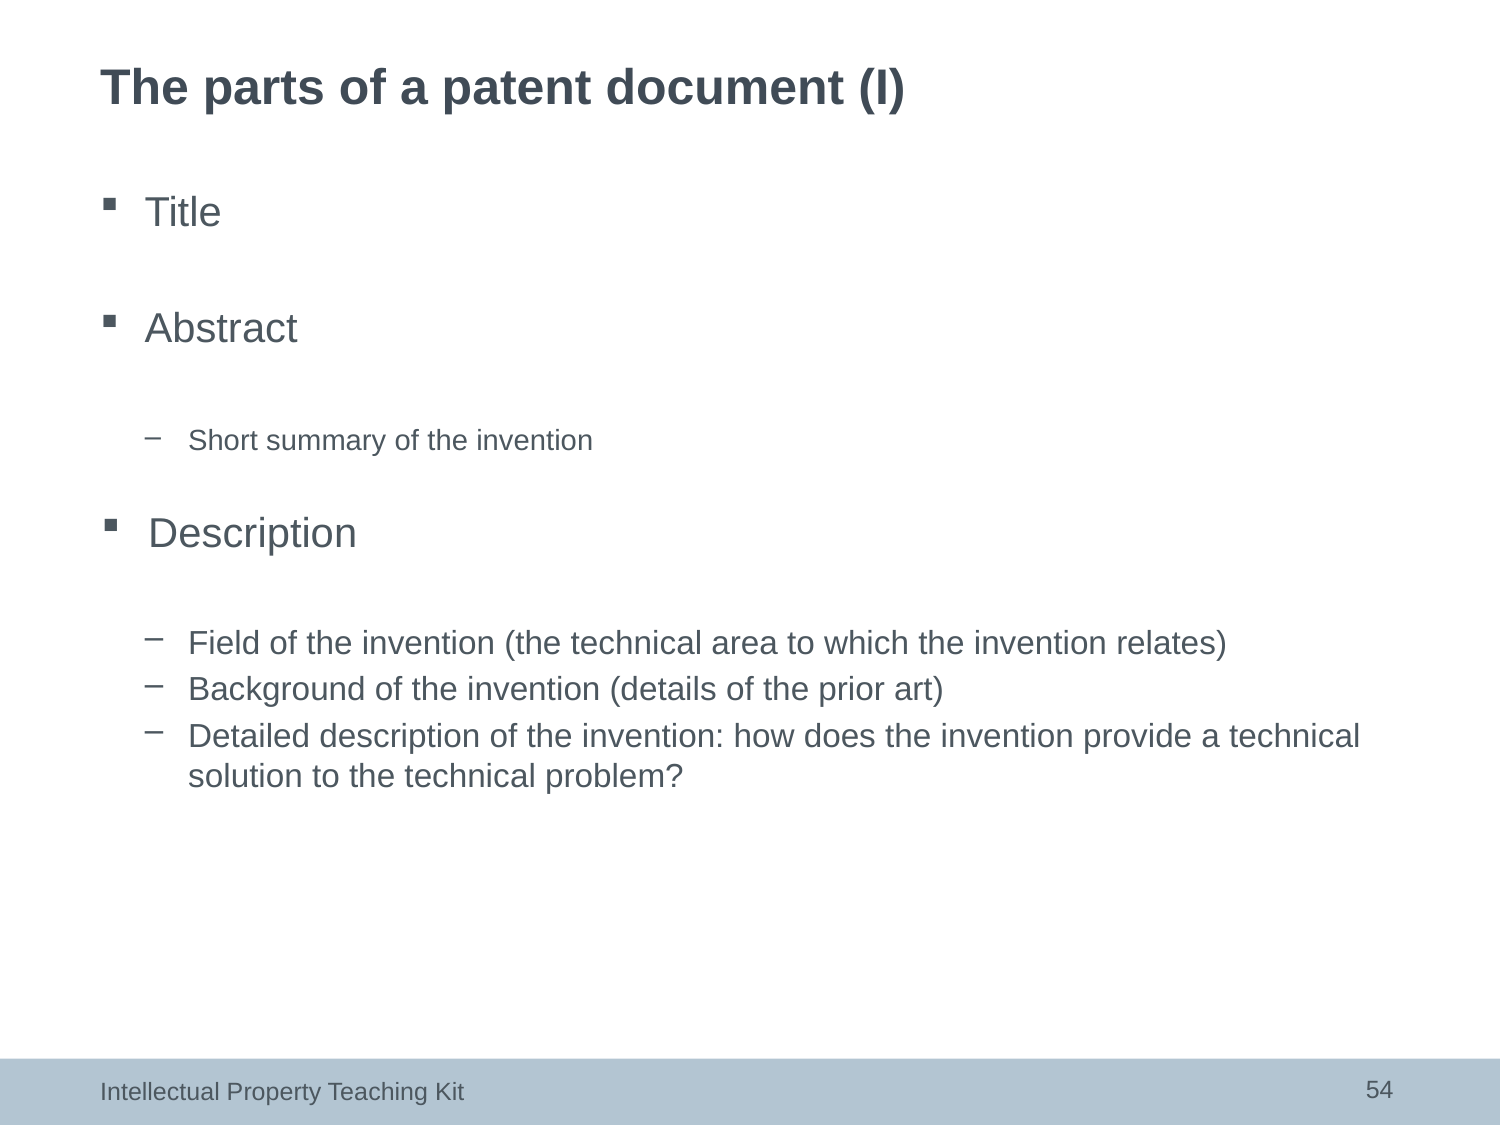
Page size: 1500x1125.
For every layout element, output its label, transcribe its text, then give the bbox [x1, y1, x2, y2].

footer Intellectual Property Teaching Kit [100, 1074, 1294, 1125]
list Title Abstract Short summary of the invention Description Field of the invention (the technical area to which the invention relates) Background of the invention (details of the prior art) Detailed description of the invention: how does the invention provide a technical solution to the technical problem? [100, 184, 1400, 1000]
title The parts of a patent document (I) [100, 54, 1400, 126]
text_box 54 [1269, 1070, 1394, 1106]
